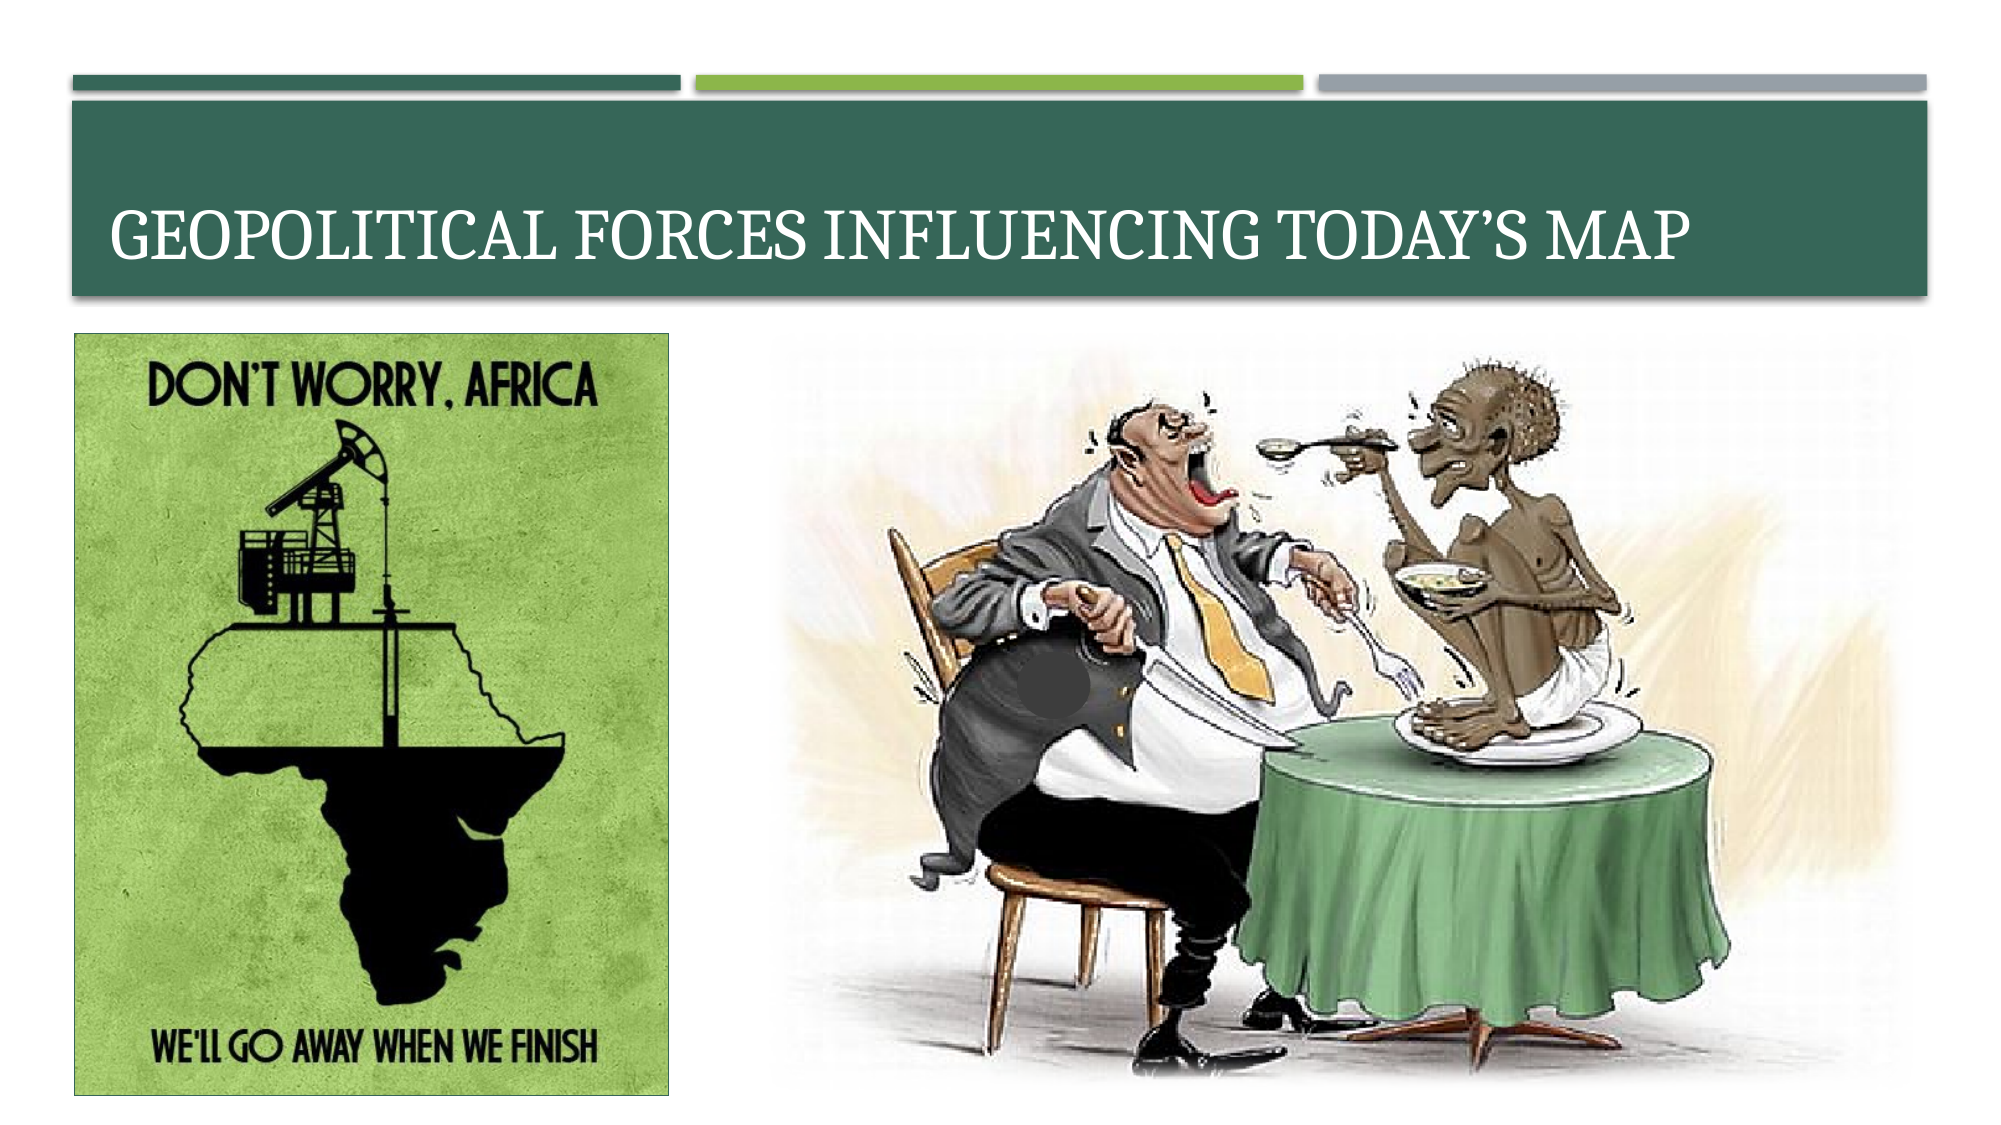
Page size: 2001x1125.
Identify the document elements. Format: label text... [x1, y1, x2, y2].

picture [768, 332, 1913, 1091]
title Geopolitical Forces influencing today’s map [95, 115, 1905, 282]
picture [73, 332, 669, 1096]
